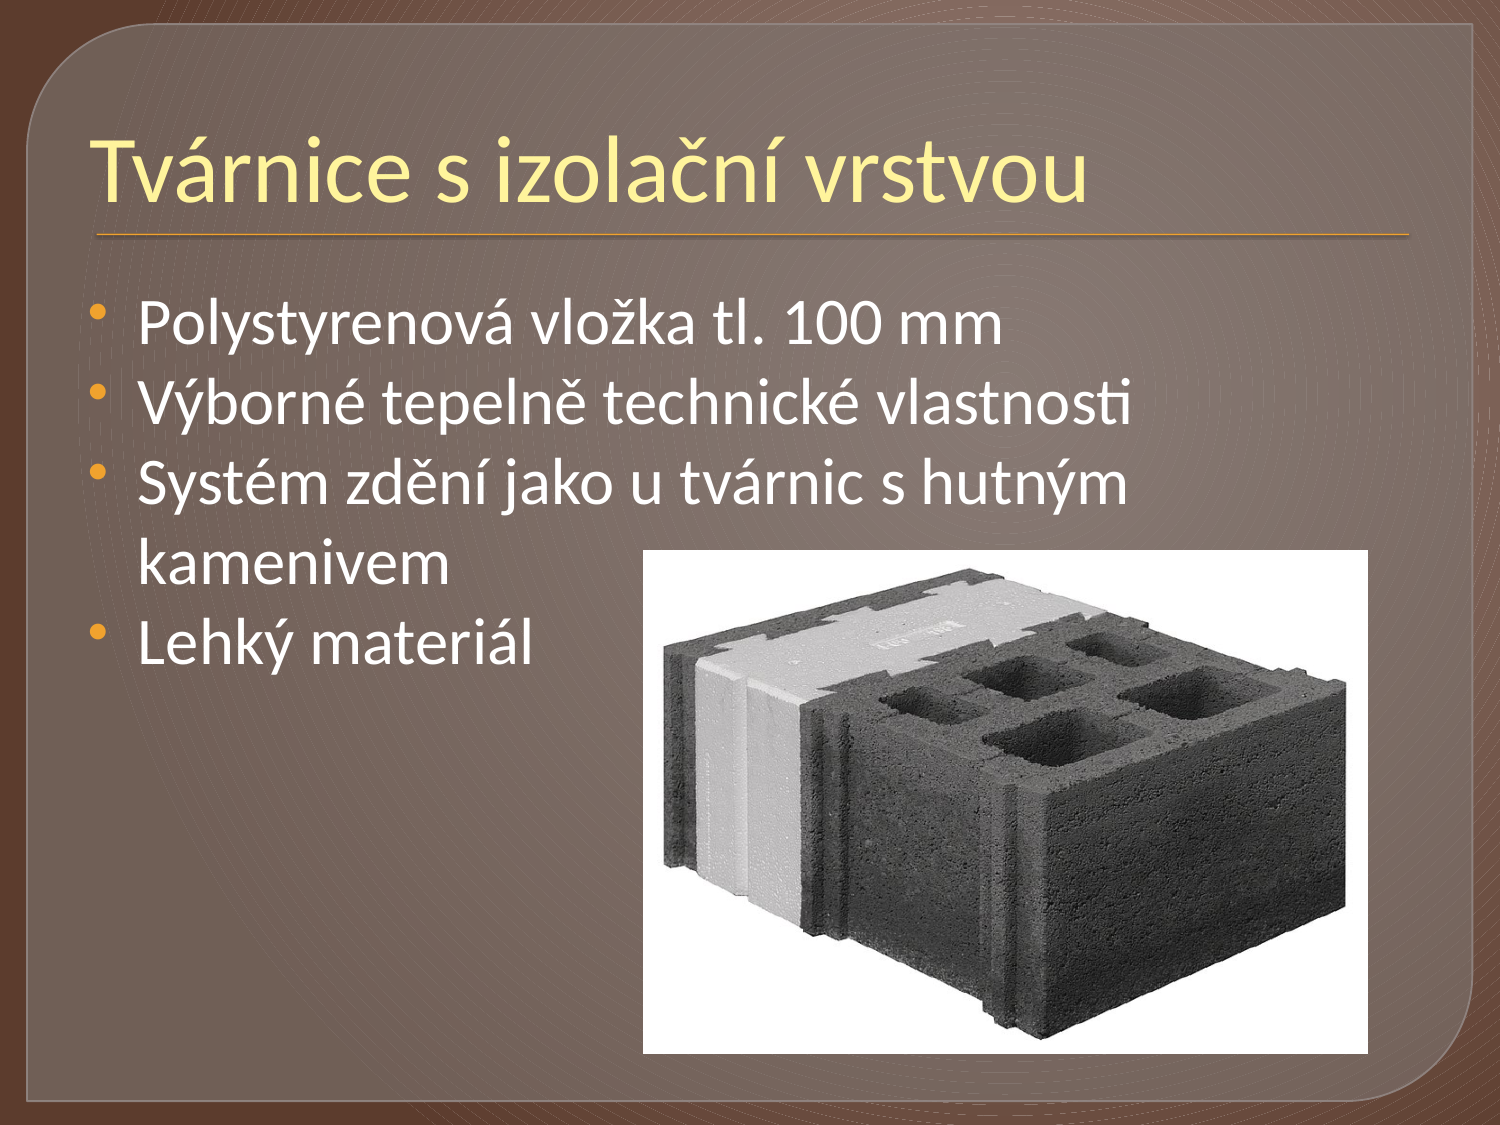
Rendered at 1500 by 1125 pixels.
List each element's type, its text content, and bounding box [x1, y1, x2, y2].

list Polystyrenová vložka tl. 100 mm Výborné tepelně technické vlastnosti Systém zdění jako u tvárnic s hutným kamenivem Lehký materiál [75, 270, 1425, 1013]
picture [643, 550, 1368, 1054]
title Tvárnice s izolační vrstvou [75, 41, 1425, 230]
